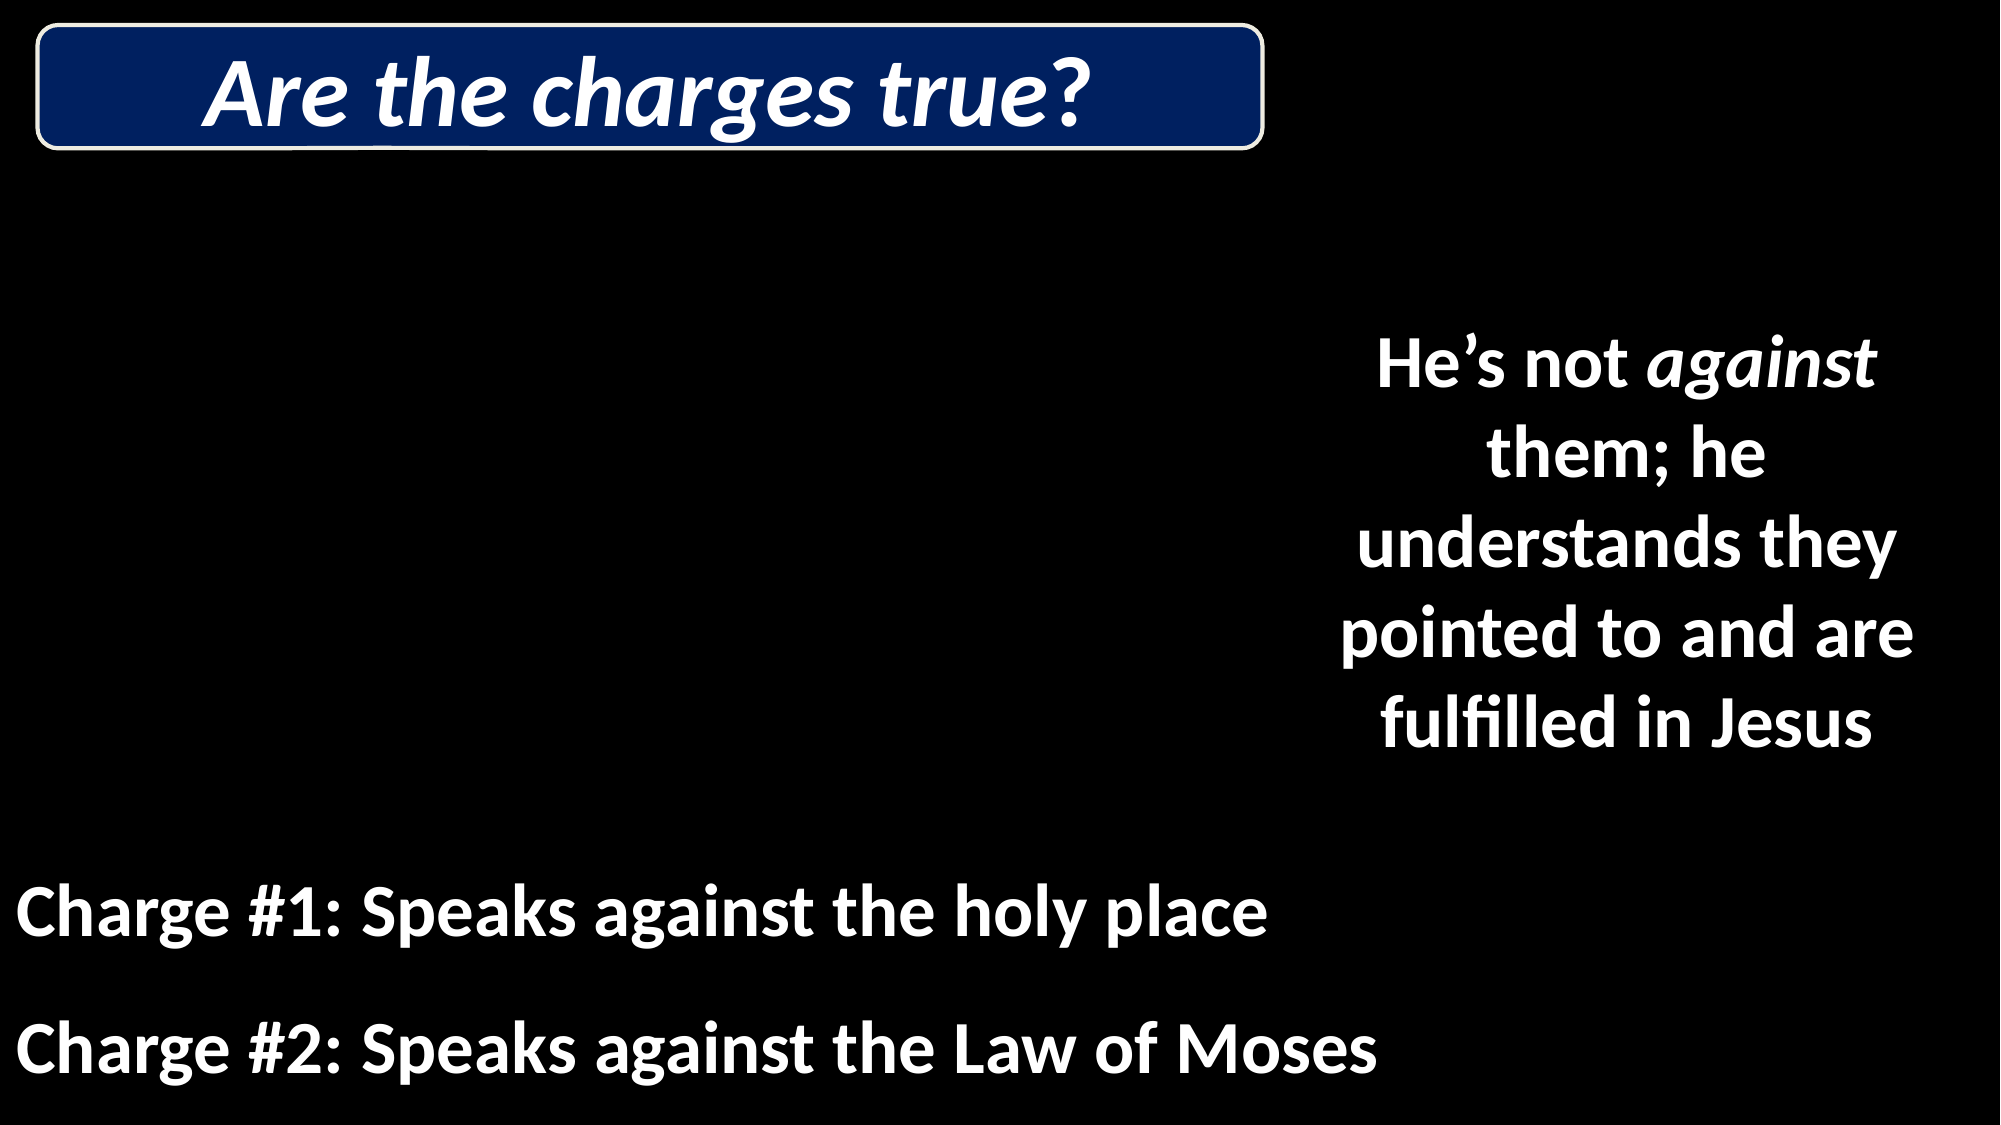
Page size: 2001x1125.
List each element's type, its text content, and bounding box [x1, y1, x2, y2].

text_box He’s not against them; he understands they pointed to and are fulfilled in Jesus [1260, 197, 1995, 878]
text_box Charge #2: Speaks against the Law of Moses [0, 985, 1415, 1102]
text_box Are the charges true? [35, 22, 1265, 151]
text_box Charge #1: Speaks against the holy place [0, 848, 1306, 965]
